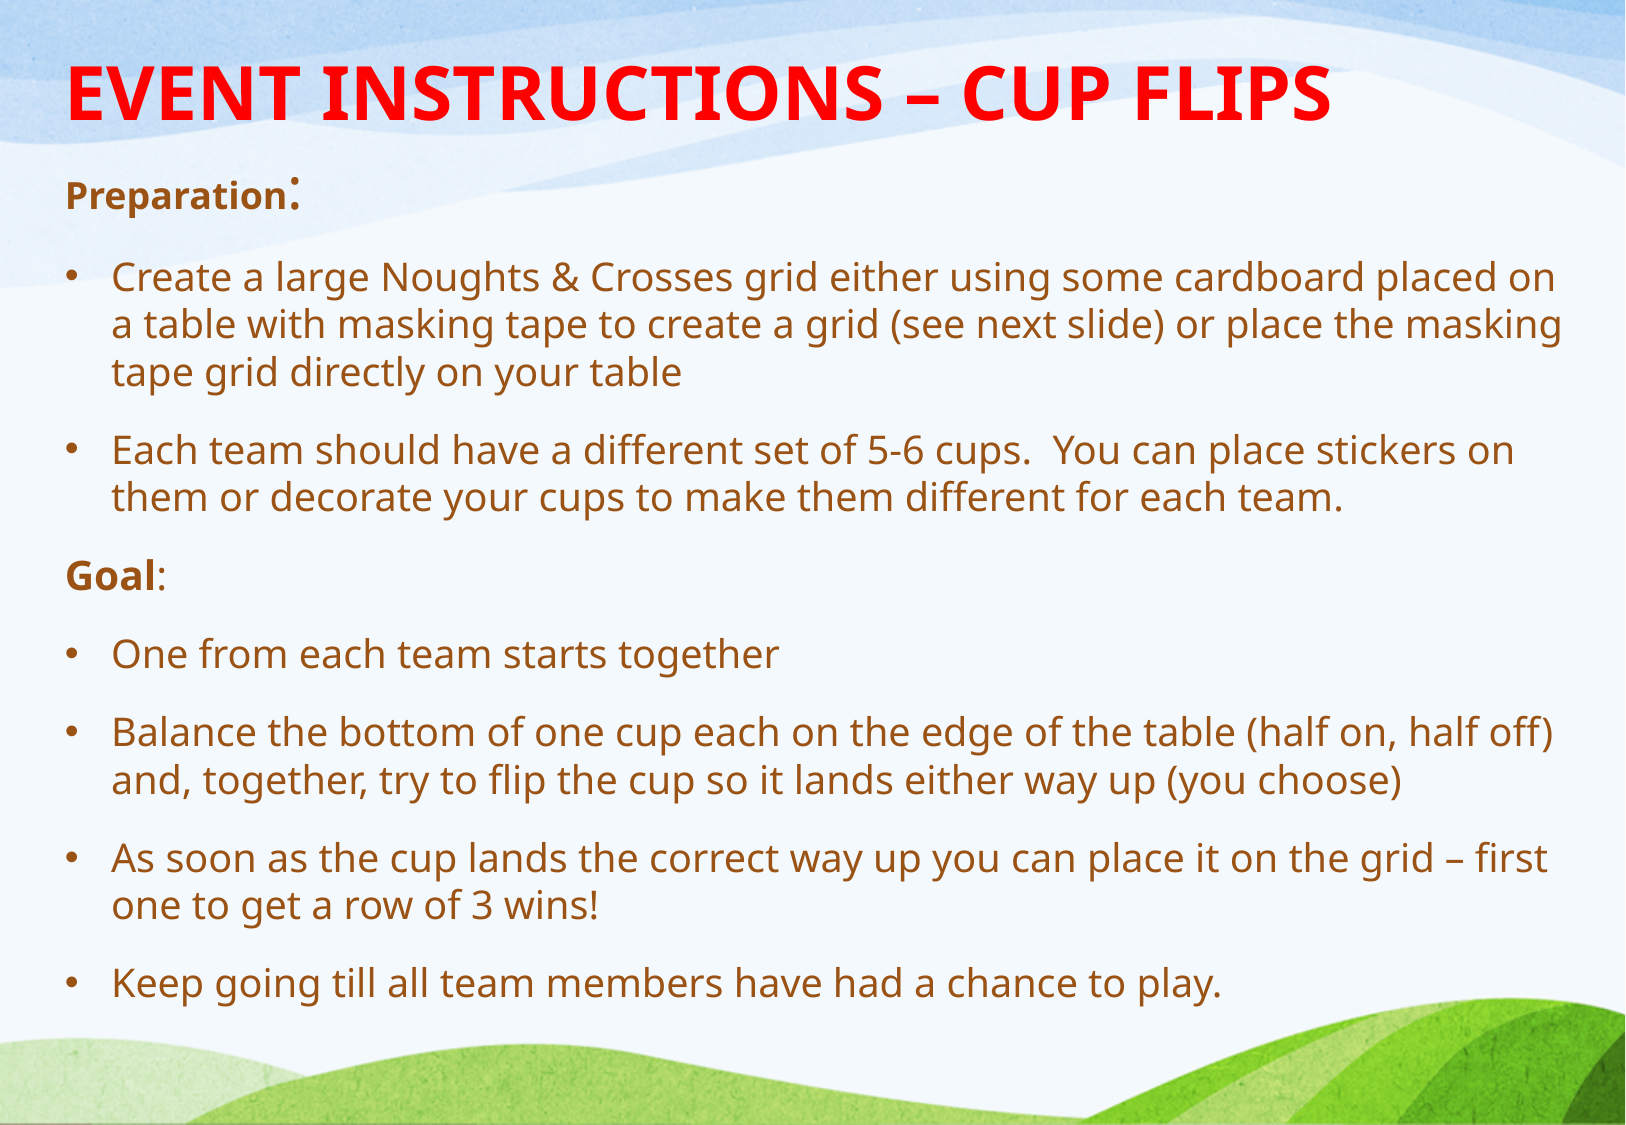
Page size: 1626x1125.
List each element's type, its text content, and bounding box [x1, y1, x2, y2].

list Preparation: Create a large Noughts & Crosses grid either using some cardboard placed on a table with masking tape to create a grid (see next slide) or place the masking tape grid directly on your table Each team should have a different set of 5-6 cups. You can place stickers on them or decorate your cups to make them different for each team. Goal: One from each team starts together Balance the bottom of one cup each on the edge of the table (half on, half off) and, together, try to flip the cup so it lands either way up (you choose) As soon as the cup lands the correct way up you can place it on the grid – first one to get a row of 3 wins! Keep going till all team members have had a chance to play. [49, 143, 1584, 1093]
picture [0, 0, 1626, 1125]
title EVENT INSTRUCTIONS – CUP FLIPS [49, 32, 1600, 144]
